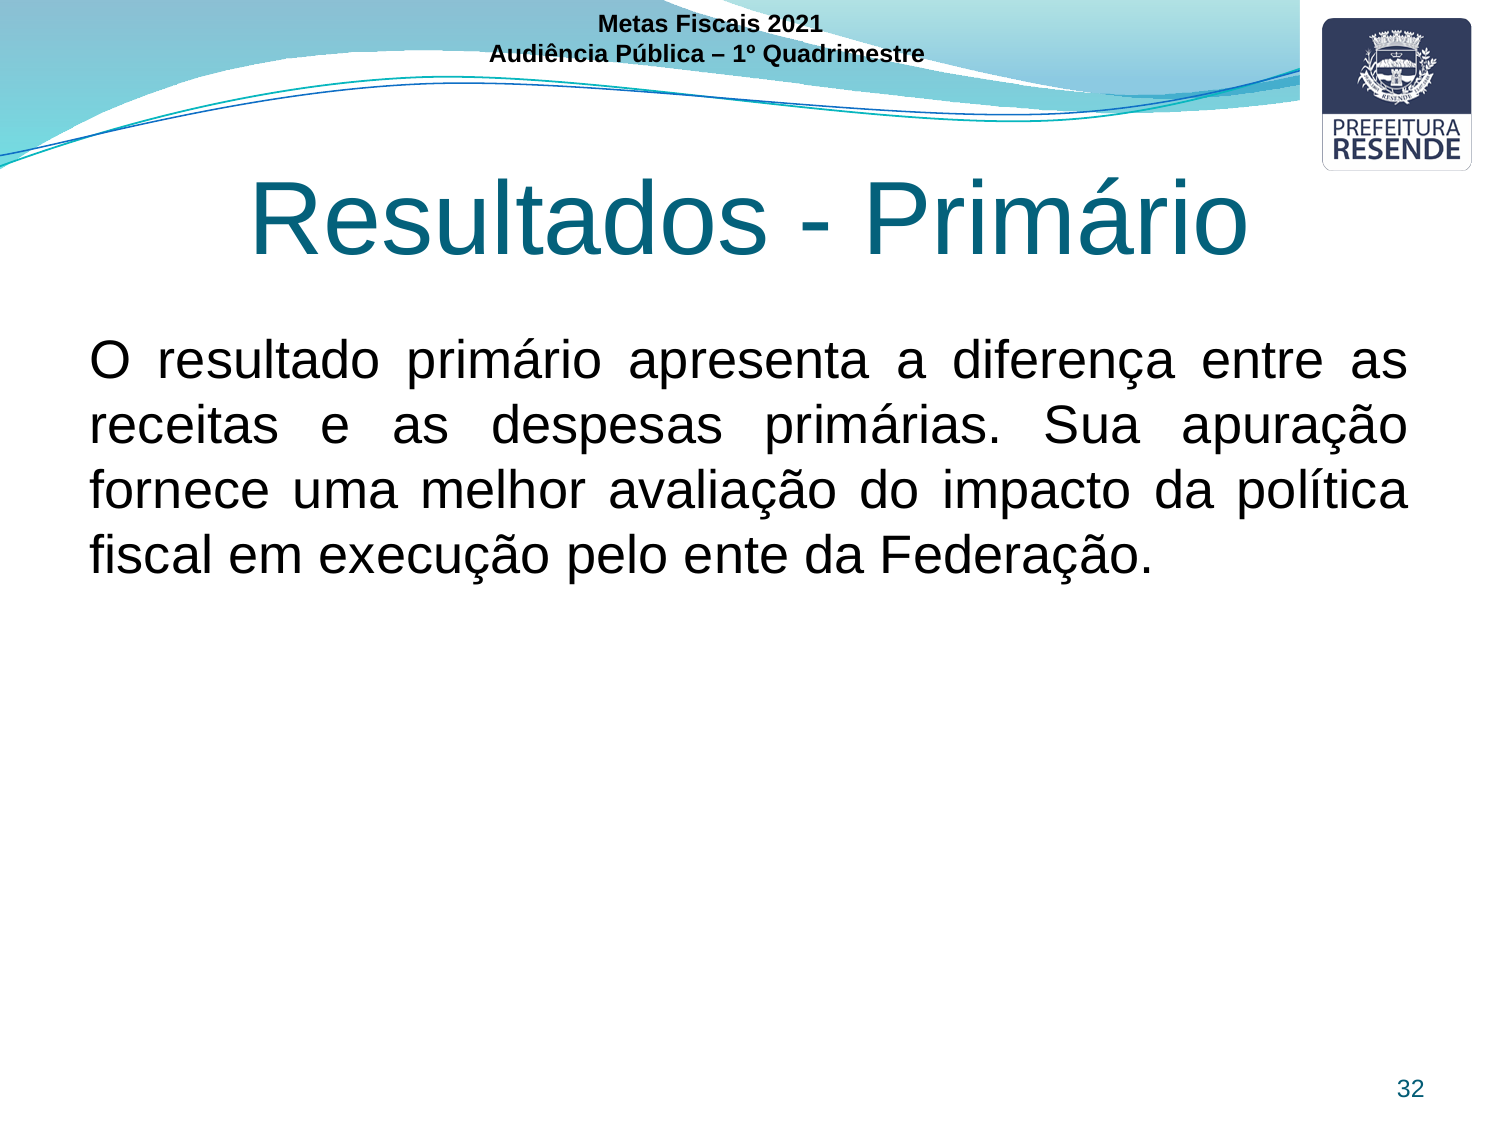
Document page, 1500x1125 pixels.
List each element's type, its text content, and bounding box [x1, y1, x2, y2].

text_box O resultado primário apresenta a diferença entre as receitas e as despesas primárias. Sua apuração fornece uma melhor avaliação do impacto da política fiscal em execução pelo ente da Federação. [75, 317, 1425, 1038]
text_box 32 [1299, 1042, 1425, 1103]
text_box Metas Fiscais 2021 Audiência Pública – 1º Quadrimestre [457, 0, 965, 75]
picture [1299, 0, 1500, 190]
text_box Resultados - Primário [75, 115, 1425, 303]
